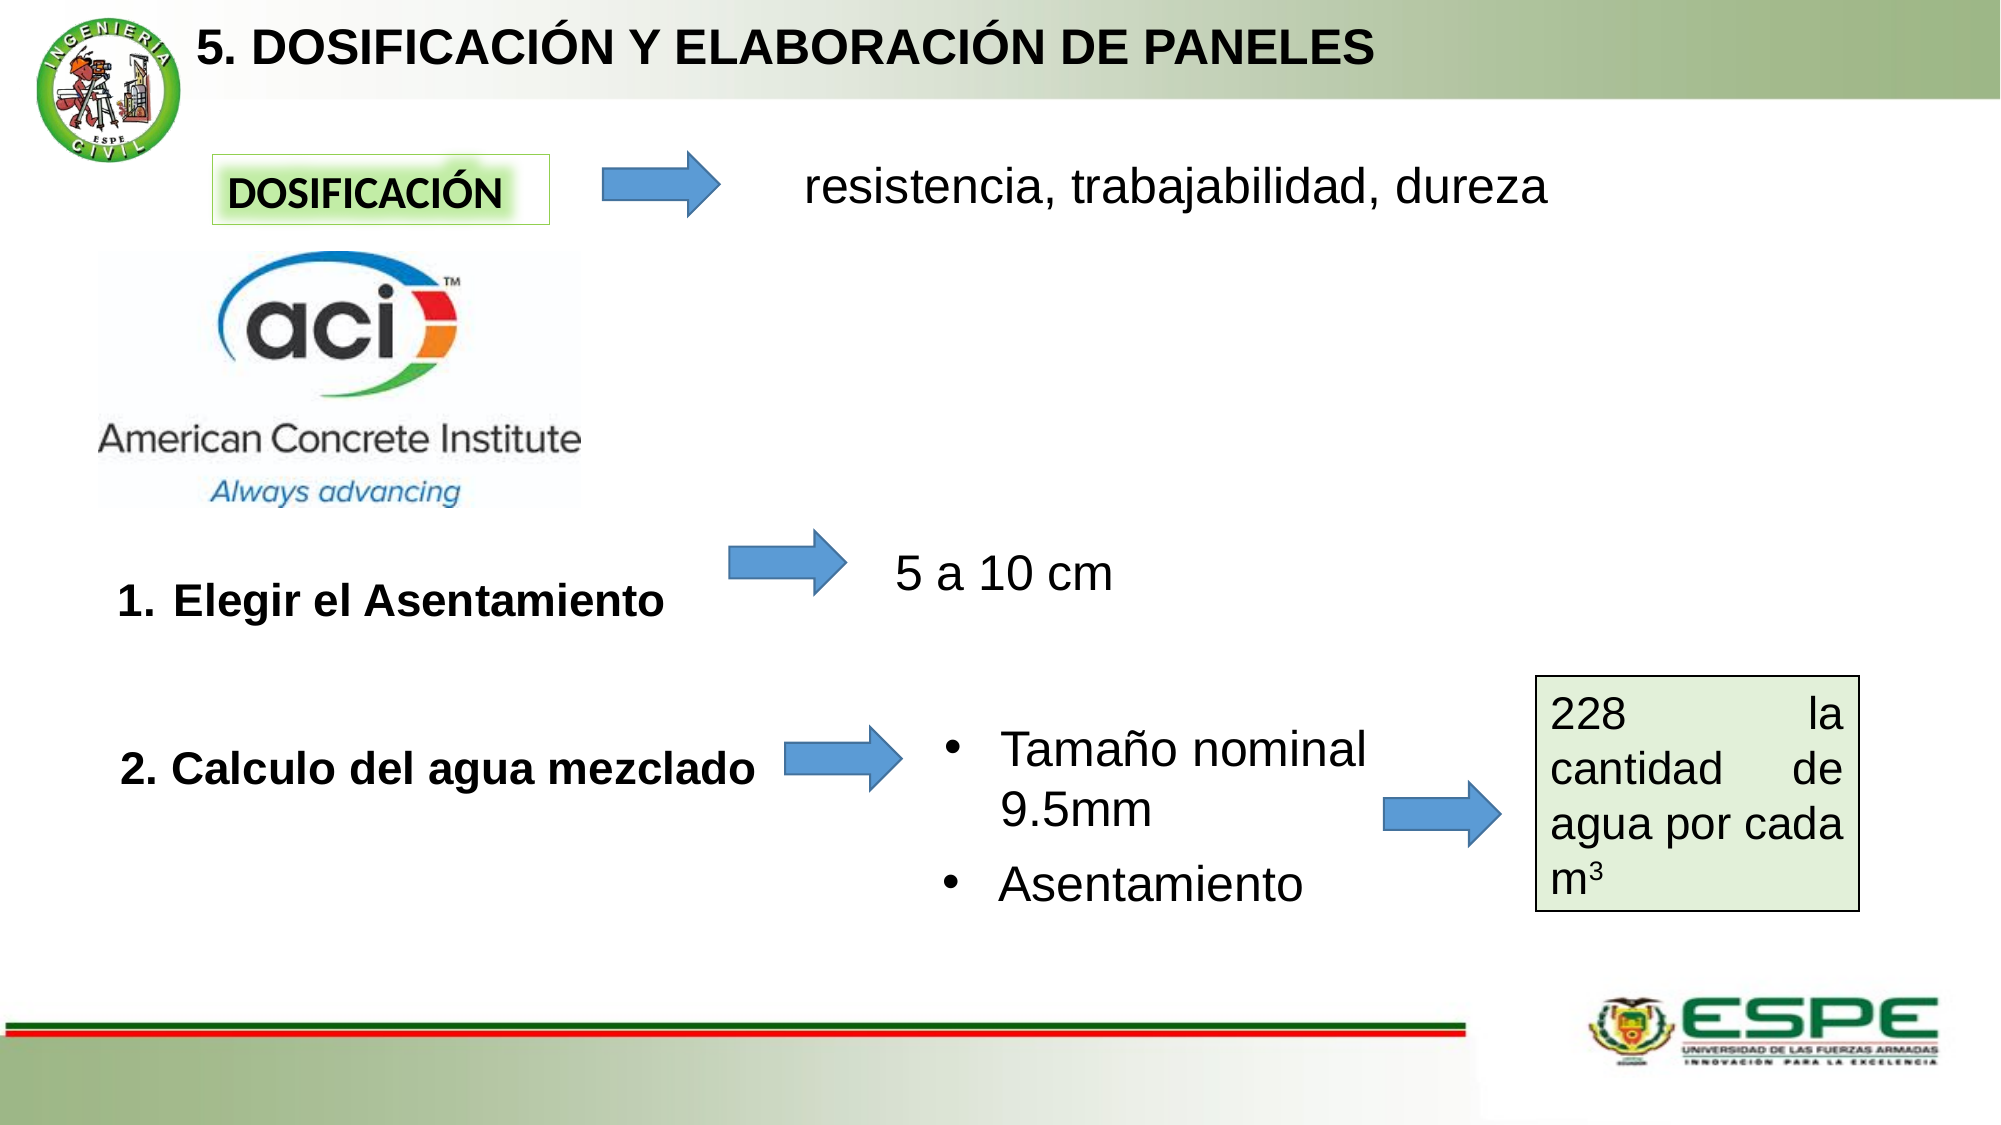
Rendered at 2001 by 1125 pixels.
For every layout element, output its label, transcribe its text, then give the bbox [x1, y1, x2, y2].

picture [0, 0, 2001, 1125]
text_box 5 a 10 cm [880, 533, 1130, 609]
text_box Elegir el Asentamiento [102, 507, 682, 633]
text_box [728, 528, 848, 597]
text_box resistencia, trabajabilidad, dureza [789, 146, 1564, 222]
text_box 228 la cantidad de agua por cada m3 [1535, 675, 1860, 912]
title 5. DOSIFICACIÓN Y ELABORACIÓN DE PANELES [180, 0, 1981, 96]
text_box [1382, 779, 1503, 849]
text_box [784, 724, 904, 793]
text_box Tamaño nominal 9.5mm [929, 709, 1415, 844]
text_box [601, 150, 722, 219]
text_box DOSIFICACIÓN [212, 154, 550, 225]
text_box 2. Calculo del agua mezclado [105, 676, 786, 802]
text_box Asentamiento [927, 844, 1536, 919]
